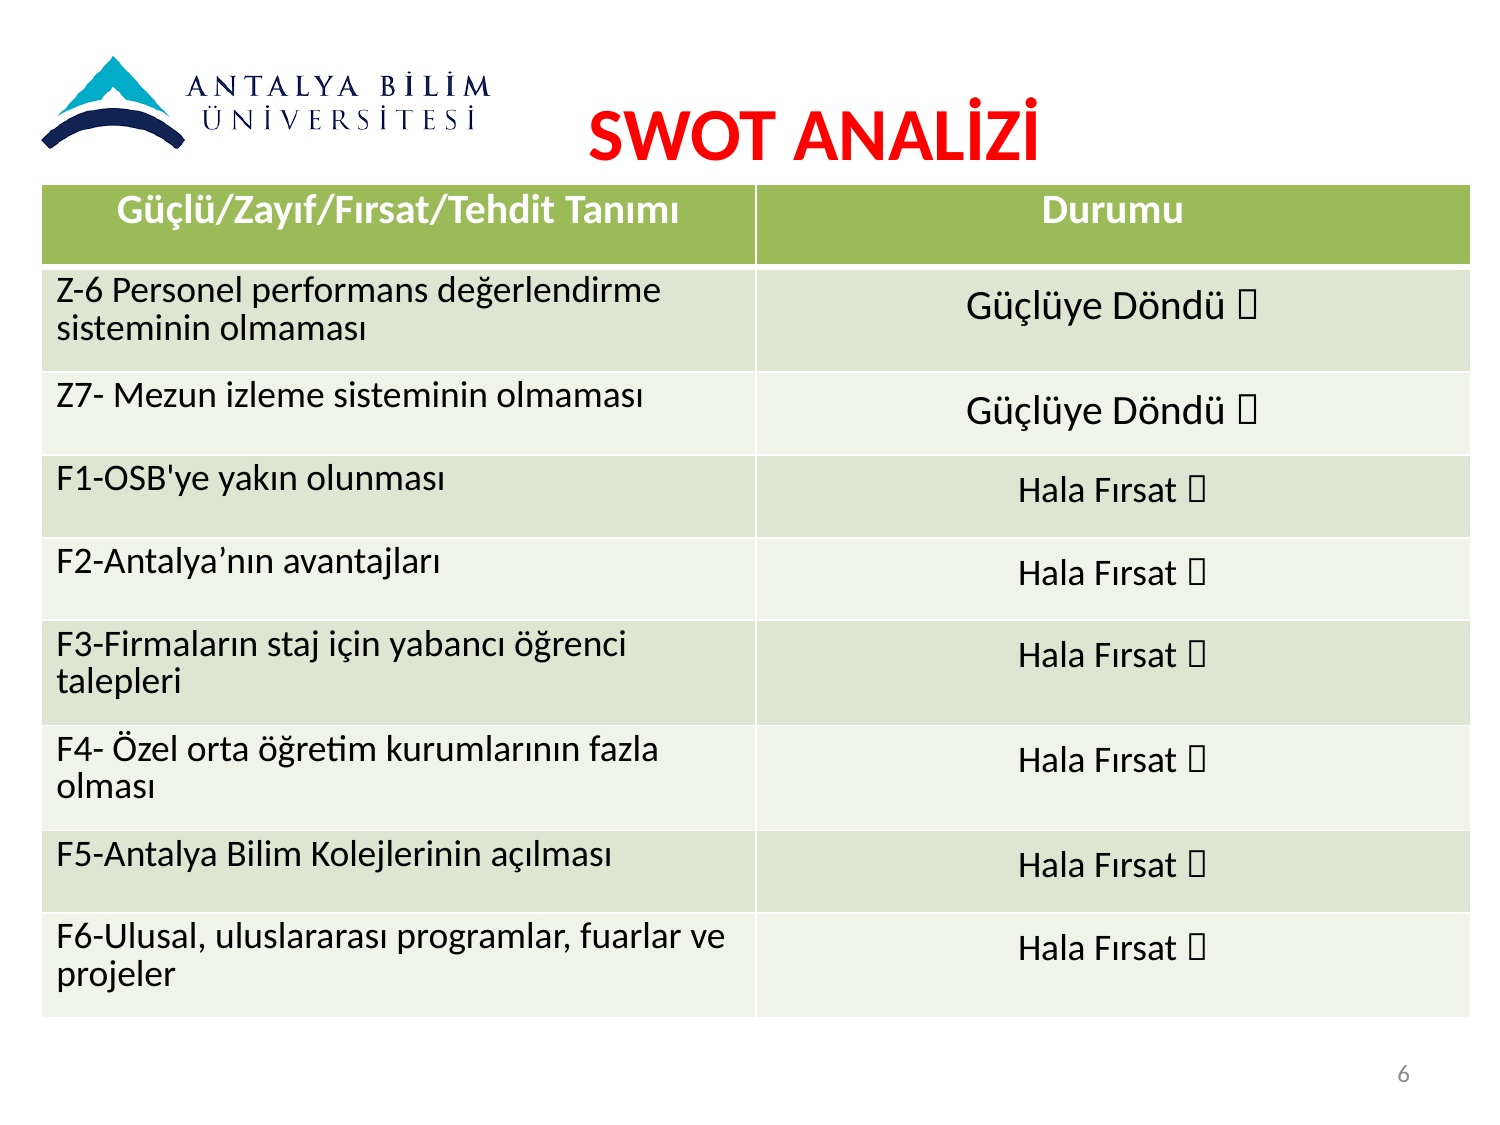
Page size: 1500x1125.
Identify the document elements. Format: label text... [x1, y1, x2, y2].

table_cell Hala Fırsat  [757, 788, 1470, 869]
table_cell Hala Fırsat  [757, 697, 1470, 786]
table_cell F1-OSB'ye yakın olunması [42, 441, 755, 522]
table_cell Hala Fırsat  [757, 607, 1470, 695]
table_cell F3-Firmaların staj için yabancı öğrenci talepleri [42, 607, 755, 695]
table_cell Hala Fırsat  [757, 441, 1470, 522]
table_cell F4- Özel orta öğretim kurumlarının fazla olması [42, 697, 755, 786]
picture [41, 54, 491, 150]
table_cell F2-Antalya’nın avantajları [42, 524, 755, 605]
table_cell Z-6 Personel performans değerlendirme sisteminin olmaması [42, 270, 755, 357]
table_cell F6-Ulusal, uluslararası programlar, fuarlar ve projeler [42, 871, 755, 959]
table_cell Güçlüye Döndü  [757, 359, 1470, 439]
table_cell Hala Fırsat  [757, 871, 1470, 959]
table_cell Hala Fırsat  [757, 524, 1470, 605]
table_cell Z7- Mezun izleme sisteminin olmaması [42, 359, 755, 439]
table_cell F5-Antalya Bilim Kolejlerinin açılması [42, 788, 755, 869]
table_header Durumu [757, 185, 1470, 264]
text_box SWOT ANALİZİ [242, 78, 1388, 183]
table_header Güçlü/Zayıf/Fırsat/Tehdit Tanımı [42, 185, 755, 264]
table_cell Güçlüye Döndü  [757, 270, 1470, 357]
slide_number 6 [1074, 1042, 1425, 1103]
